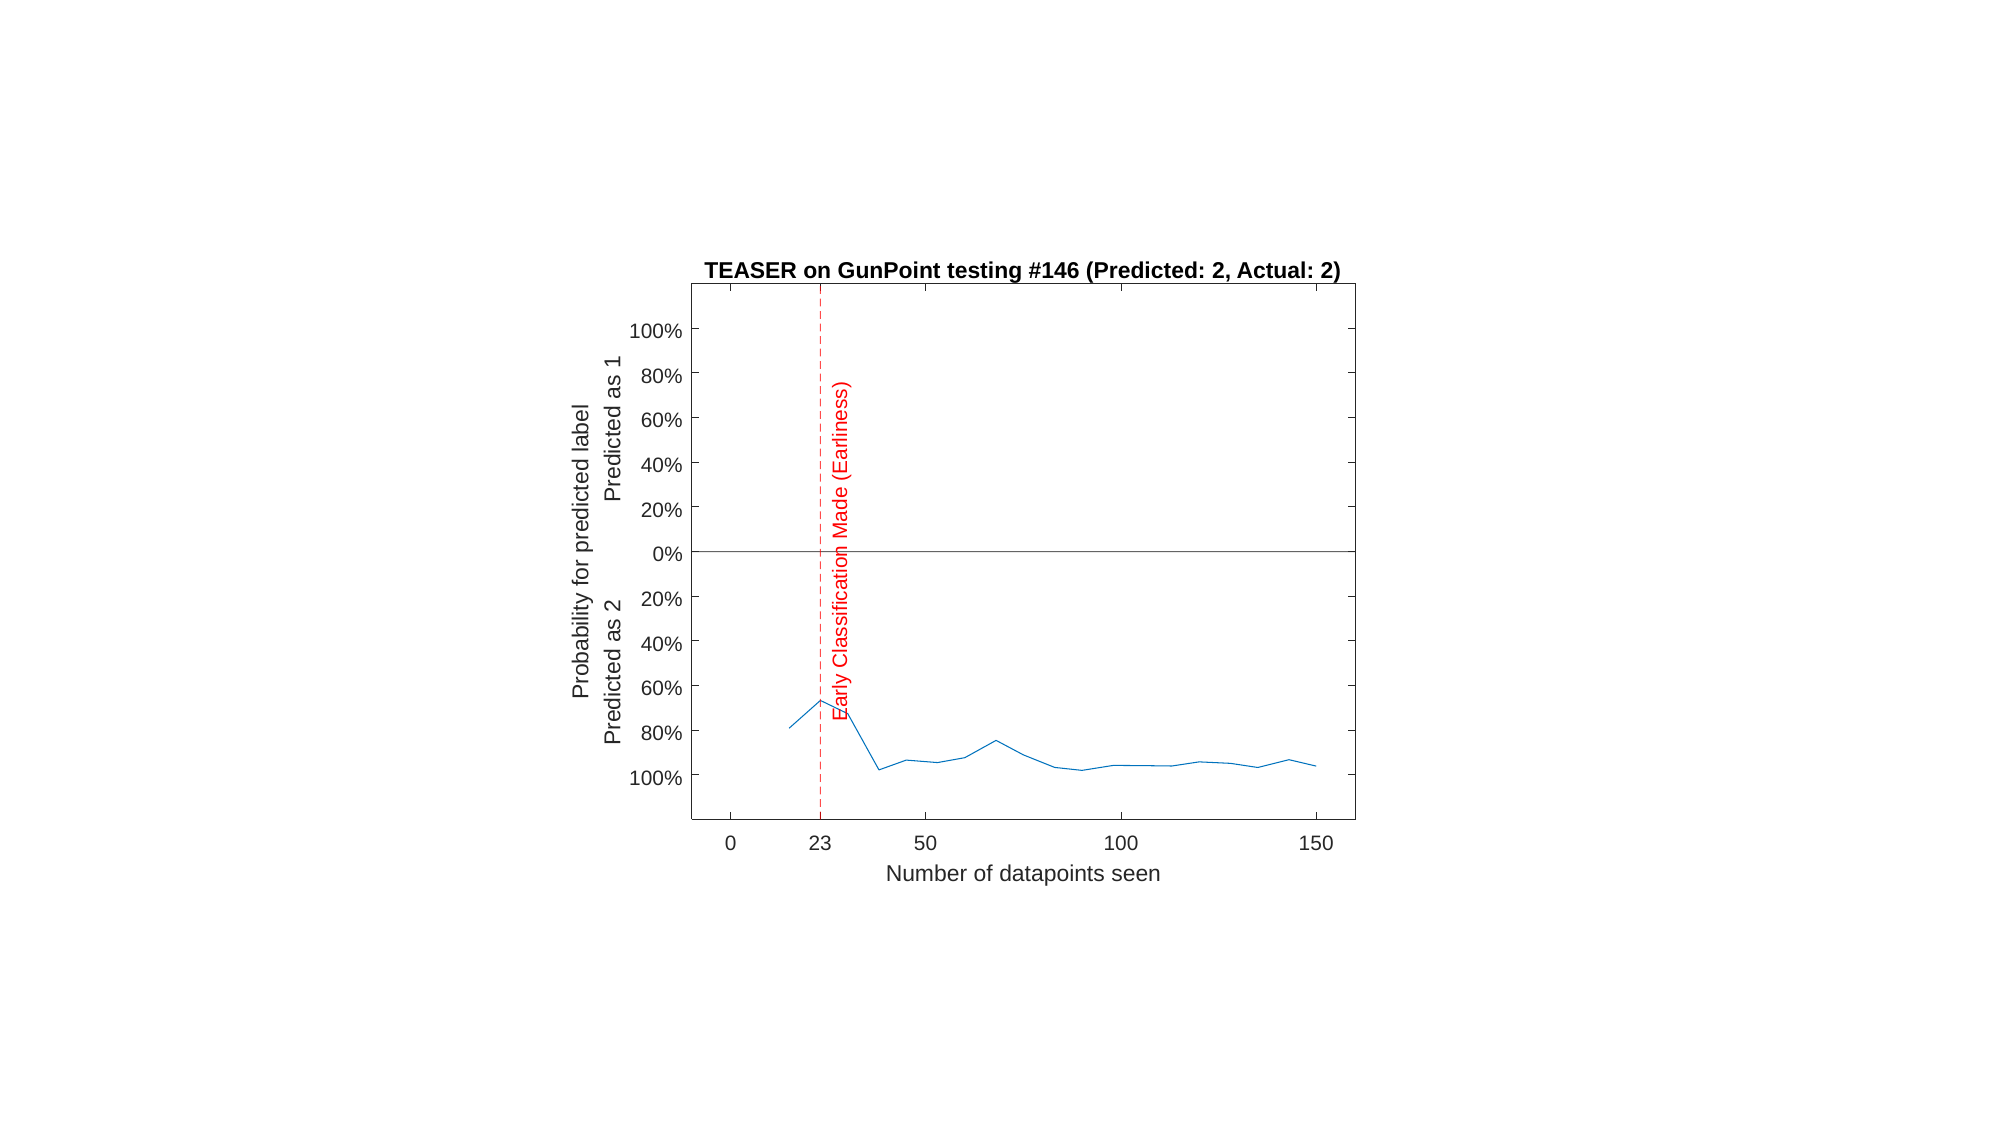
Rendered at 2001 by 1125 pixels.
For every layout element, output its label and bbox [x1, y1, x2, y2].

picture [562, 234, 1438, 891]
